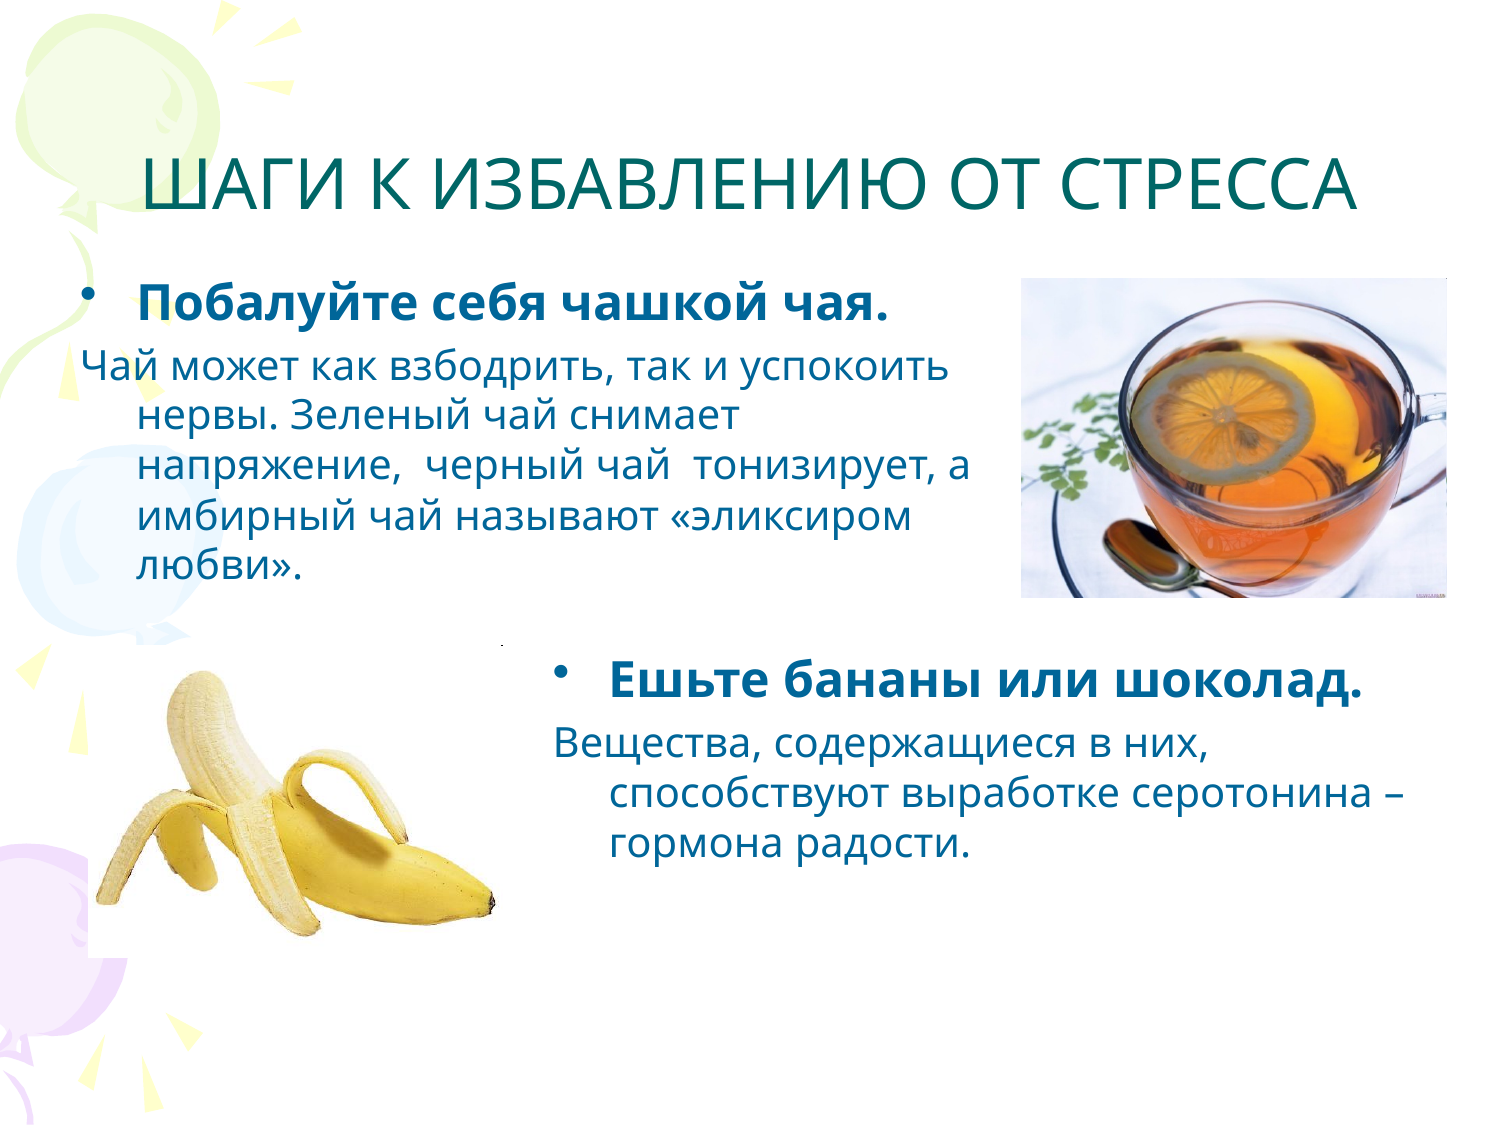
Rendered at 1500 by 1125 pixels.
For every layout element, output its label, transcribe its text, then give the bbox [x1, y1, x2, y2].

picture [1021, 278, 1448, 599]
picture [88, 644, 503, 958]
title ШАГИ К ИЗБАВЛЕНИЮ ОТ СТРЕССА [72, 16, 1426, 233]
list Побалуйте себя чашкой чая. Чай может как взбодрить, так и успокоить нервы. Зеленый чай снимает напряжение, черный чай тонизирует, а имбирный чай называют «эликсиром любви». [64, 262, 999, 616]
list Ешьте бананы или шоколад. Вещества, содержащиеся в них, способствуют выработке серотонина – гормона радости. [537, 640, 1426, 994]
